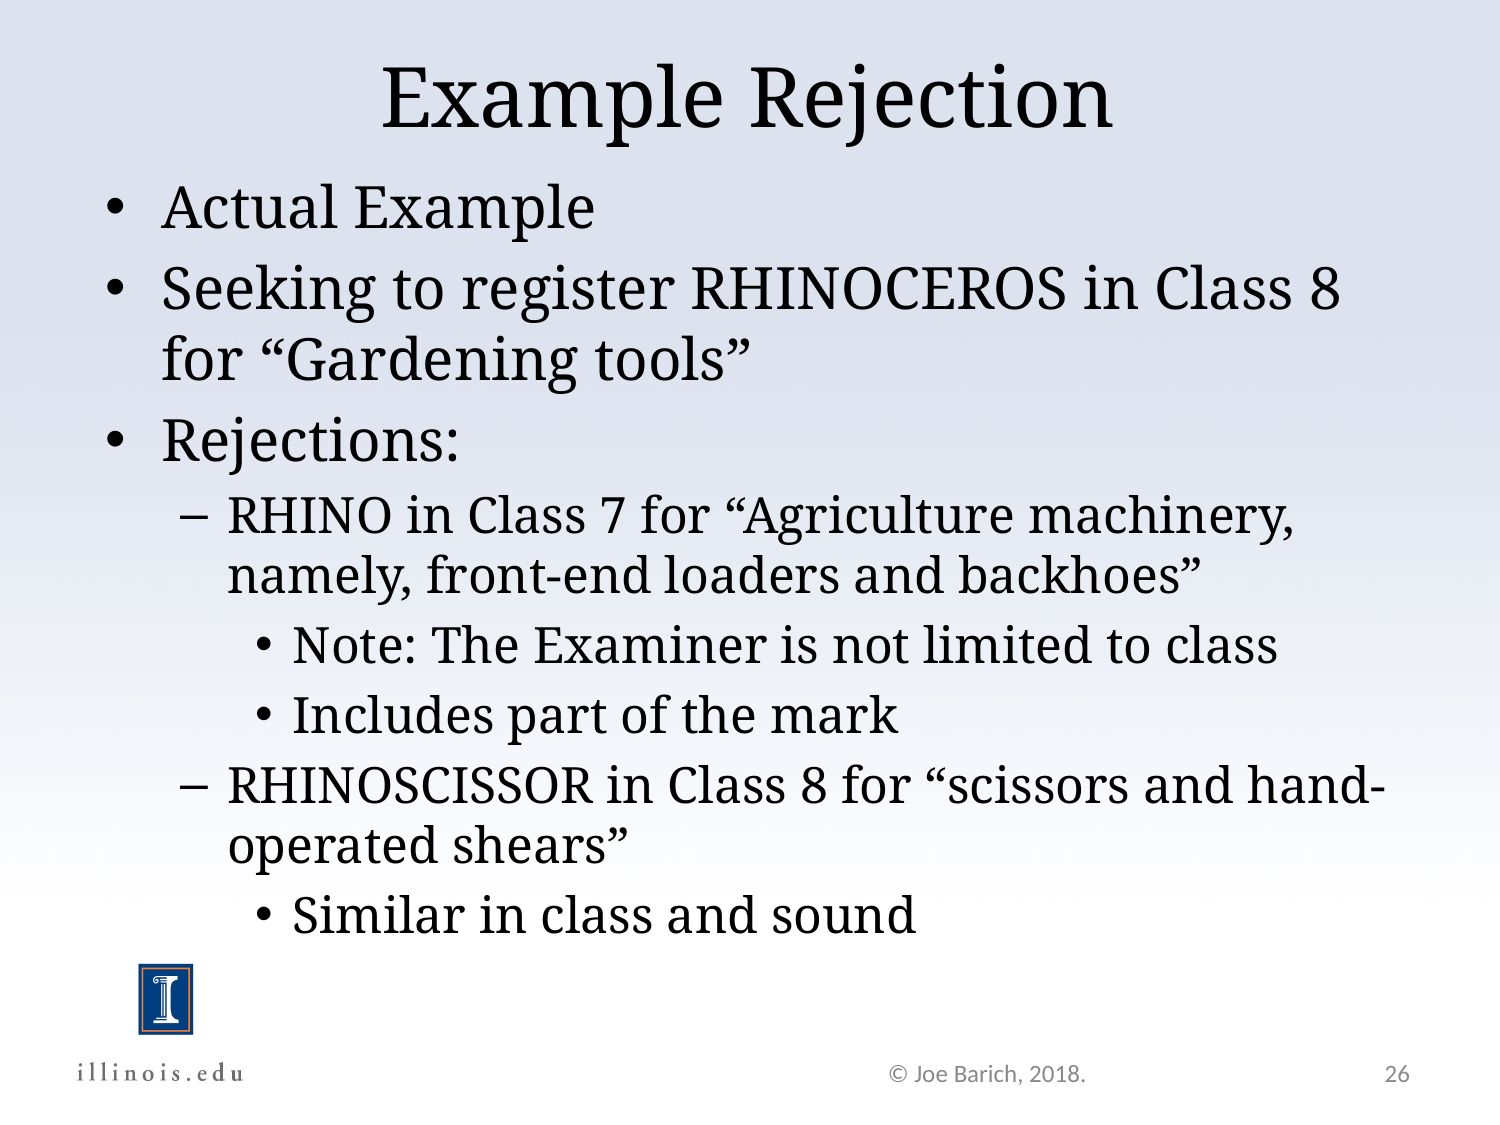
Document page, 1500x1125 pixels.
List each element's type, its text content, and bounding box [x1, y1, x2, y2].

list Actual Example Seeking to register RHINOCEROS in Class 8 for “Gardening tools” Rejections: RHINO in Class 7 for “Agriculture machinery, namely, front-end loaders and backhoes” Note: The Examiner is not limited to class Includes part of the mark RHINOSCISSOR in Class 8 for “scissors and hand-operated shears” Similar in class and sound [89, 162, 1441, 1078]
footer © Joe Barich, 2018. [750, 1042, 1225, 1103]
title Example Rejection [72, 0, 1424, 188]
slide_number 26 [1250, 1042, 1425, 1103]
picture [0, 0, 1500, 1125]
